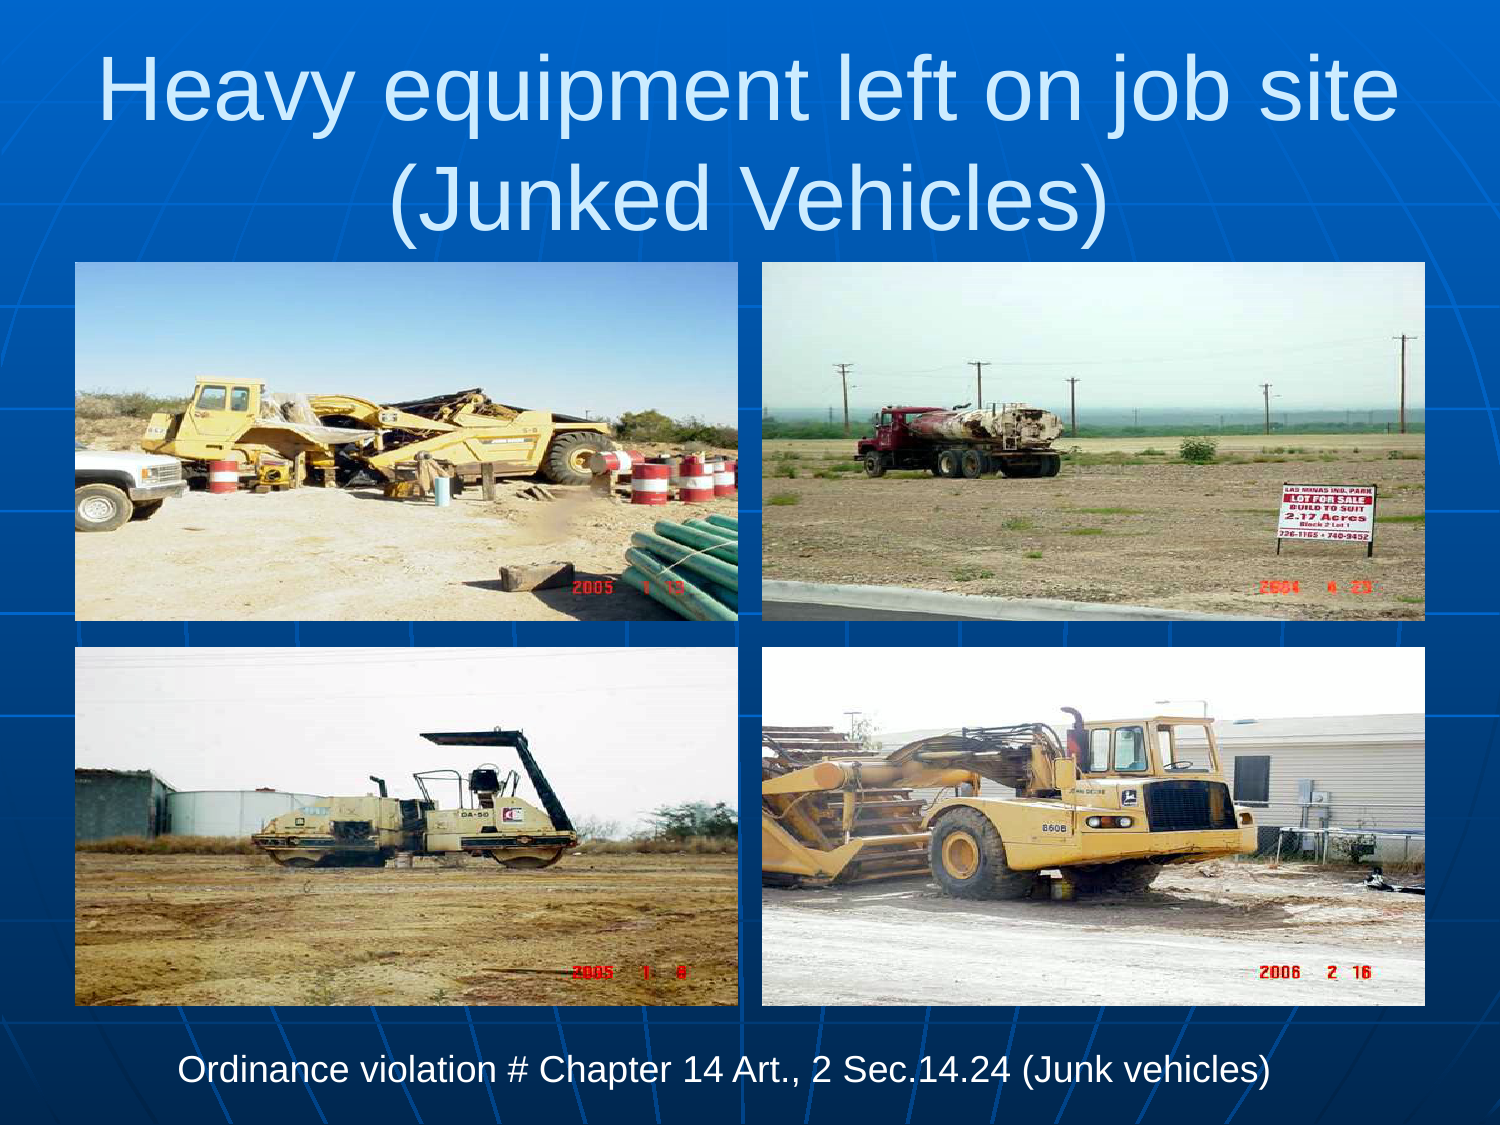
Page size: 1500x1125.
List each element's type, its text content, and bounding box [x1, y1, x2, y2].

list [74, 262, 738, 621]
text_box Ordinance violation # Chapter 14 Art., 2 Sec.14.24 (Junk vehicles) [162, 1037, 1350, 1098]
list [74, 647, 738, 1006]
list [762, 647, 1426, 1006]
title Heavy equipment left on job site (Junked Vehicles) [75, 45, 1425, 233]
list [762, 262, 1426, 621]
